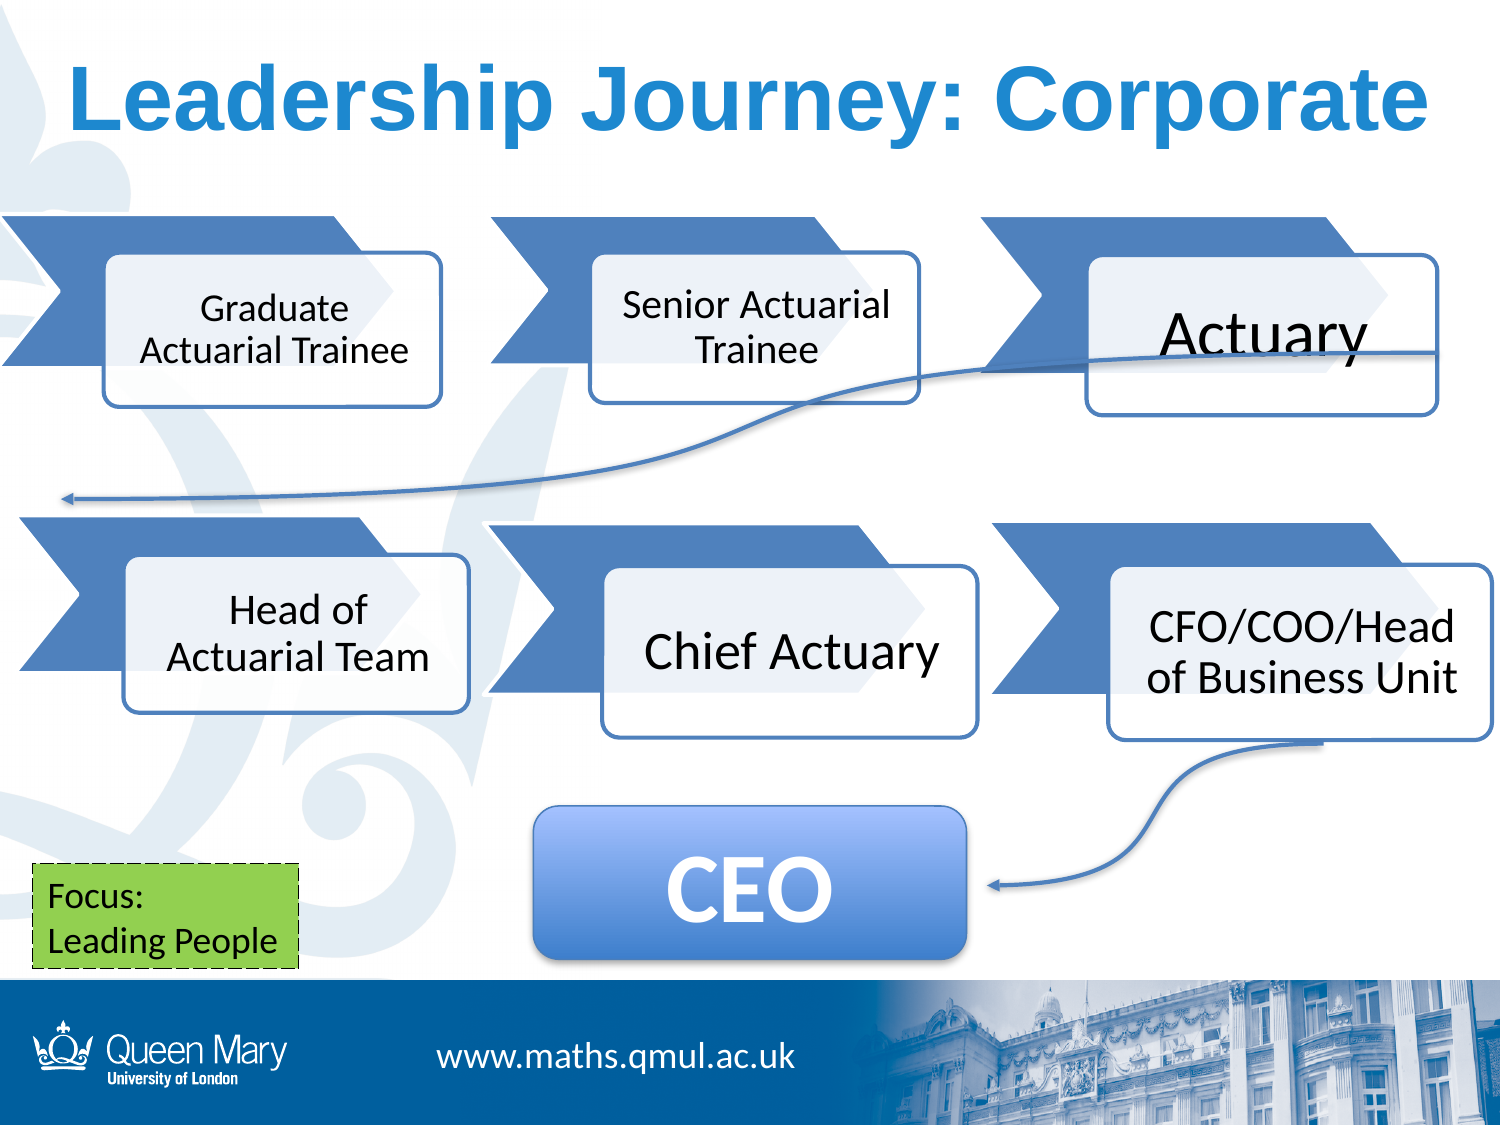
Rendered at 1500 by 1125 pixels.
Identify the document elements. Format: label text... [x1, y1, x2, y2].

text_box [60, 352, 1440, 500]
title Leadership Journey: Corporate [0, 0, 1500, 188]
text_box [986, 321, 1493, 940]
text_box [975, 21, 1438, 323]
picture [0, 980, 1500, 1125]
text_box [483, 321, 978, 351]
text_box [986, 743, 1324, 886]
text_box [14, 309, 470, 919]
text_box [467, 507, 973, 973]
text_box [485, 56, 920, 320]
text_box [483, 507, 978, 940]
text_box Focus: Leading People [32, 926, 299, 969]
text_box CEO [537, 949, 963, 961]
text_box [0, 57, 442, 564]
